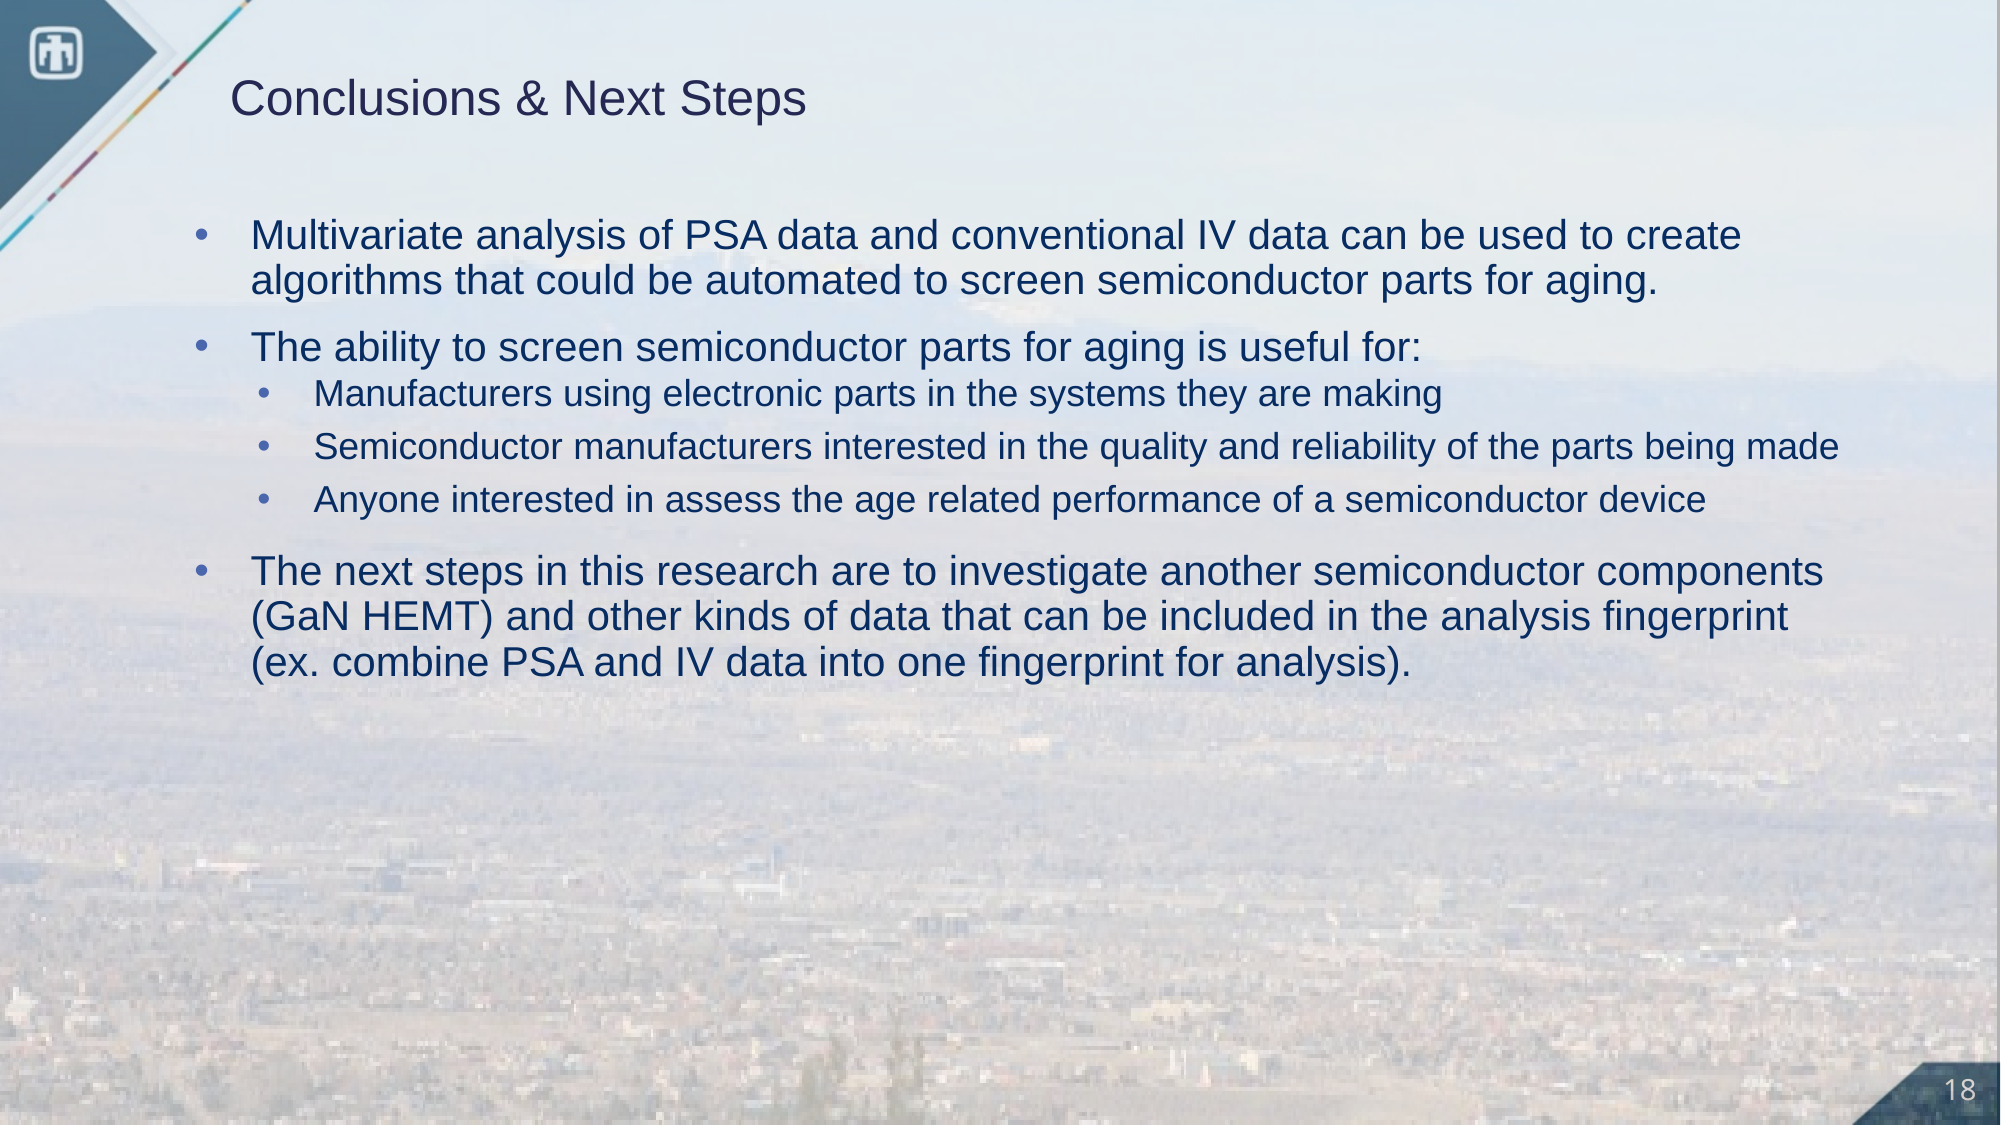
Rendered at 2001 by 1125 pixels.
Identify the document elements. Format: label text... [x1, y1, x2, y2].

title Conclusions & Next Steps [229, 35, 828, 163]
picture [0, 0, 2001, 1125]
list Multivariate analysis of PSA data and conventional IV data can be used to create algorithms that could be automated to screen semiconductor parts for aging. The ability to screen semiconductor parts for aging is useful for: Manufacturers using electronic parts in the systems they are making Semiconductor manufacturers interested in the quality and reliability of the parts being made Anyone interested in assess the age related performance of a semiconductor device The next steps in this research are to investigate another semiconductor components (GaN HEMT) and other kinds of data that can be included in the analysis fingerprint (ex. combine PSA and IV data into one fingerprint for analysis). [194, 206, 1849, 903]
slide_number 18 [1919, 1061, 2000, 1122]
